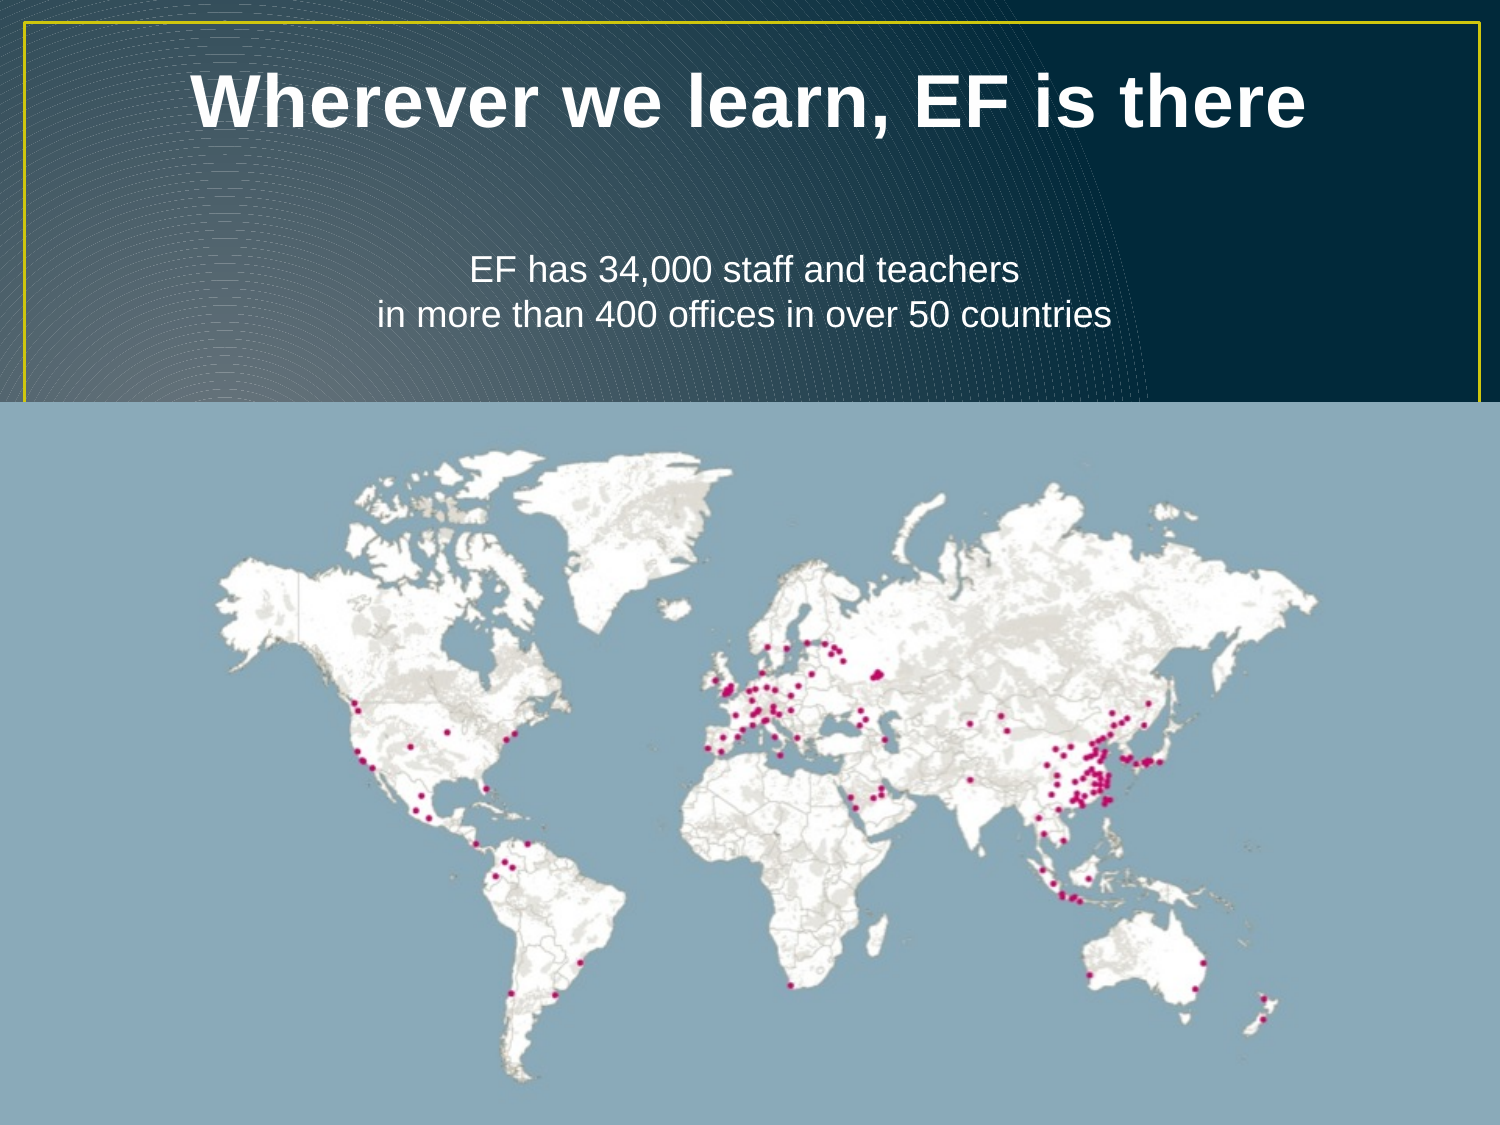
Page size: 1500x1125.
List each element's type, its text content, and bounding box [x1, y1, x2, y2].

picture [0, 396, 1500, 1125]
title Wherever we learn, EF is there [75, 45, 1425, 233]
text_box EF has 34,000 staff and teachers in more than 400 offices in over 50 countries [331, 237, 1169, 343]
